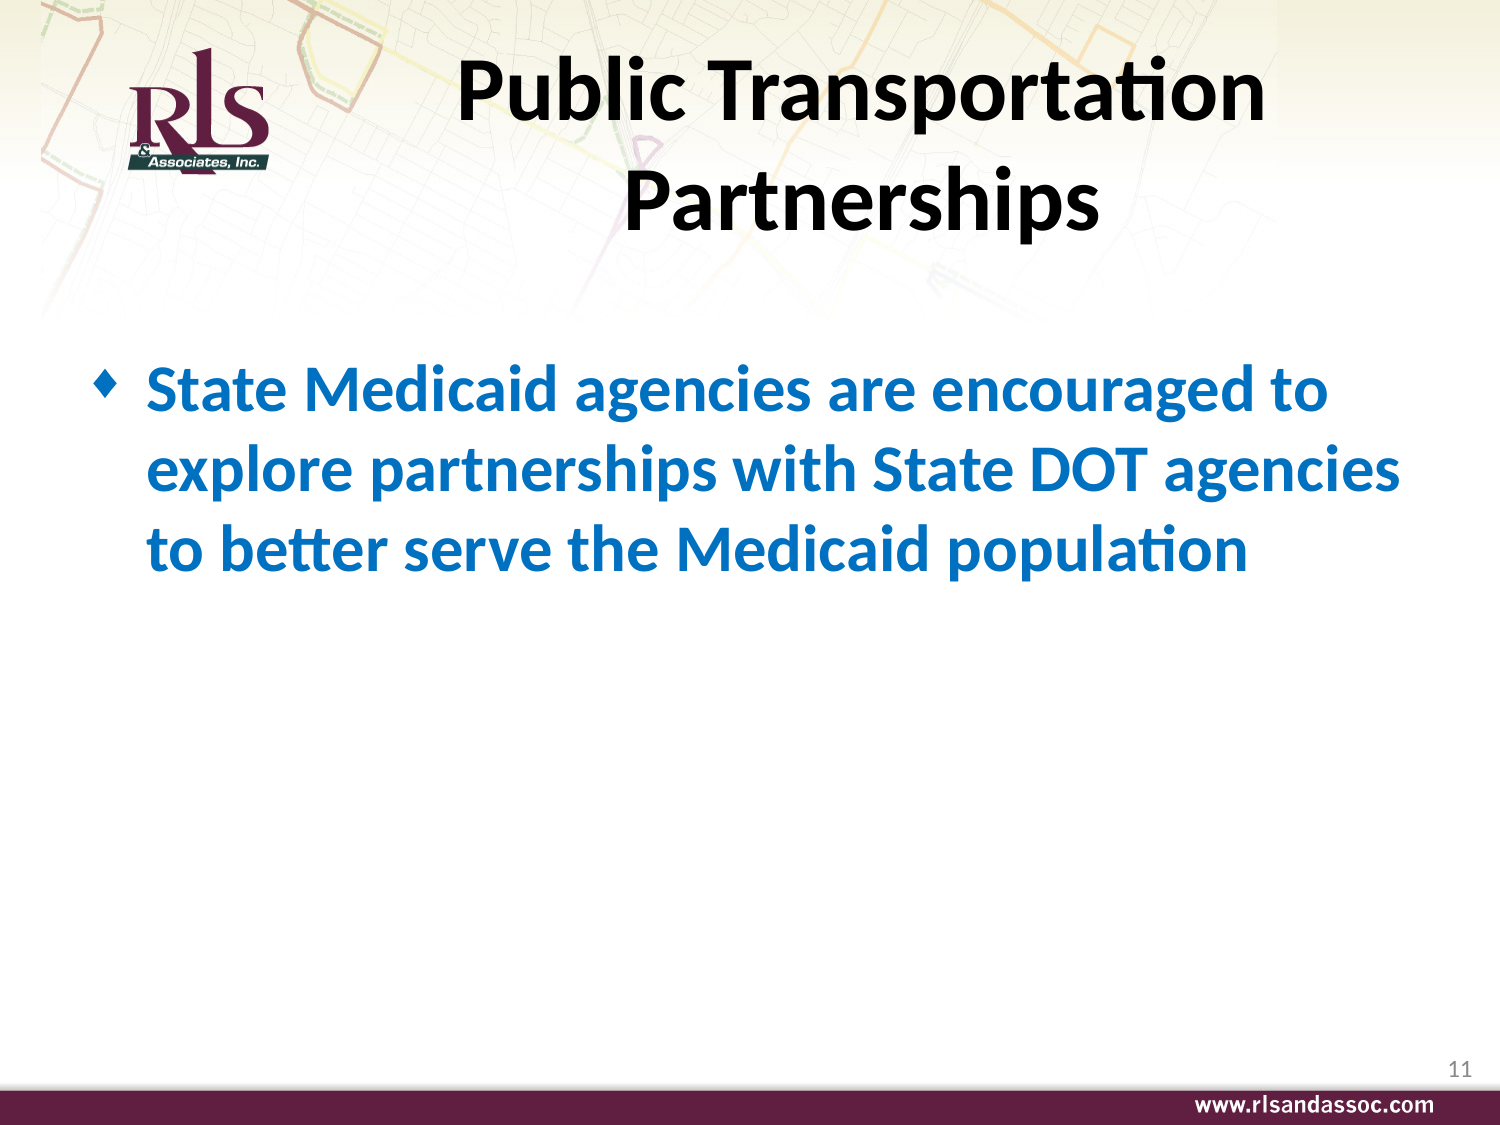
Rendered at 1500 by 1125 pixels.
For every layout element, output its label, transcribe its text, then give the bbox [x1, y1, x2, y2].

title Public Transportation Partnerships [299, 44, 1426, 233]
list State Medicaid agencies are encouraged to explore partnerships with State DOT agencies to better serve the Medicaid population [74, 337, 1426, 1006]
picture [0, 0, 1500, 1125]
